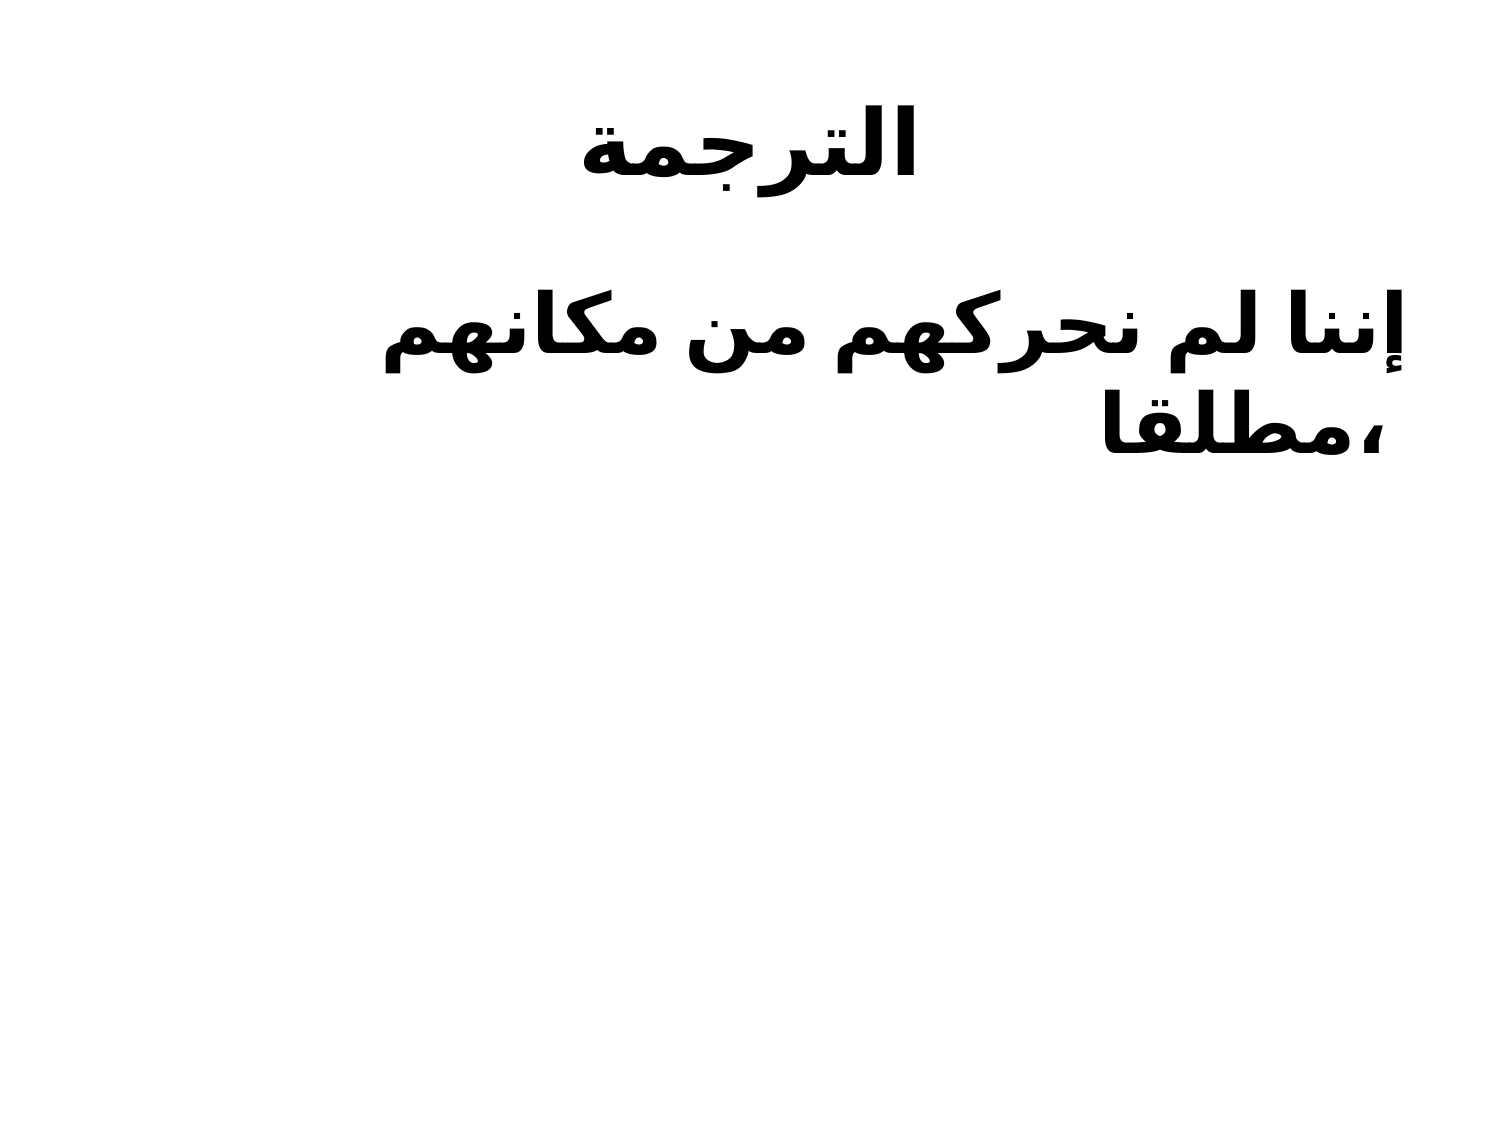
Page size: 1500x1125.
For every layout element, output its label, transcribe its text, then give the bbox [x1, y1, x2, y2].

list إننا لم نحركهم من مكانهم مطلقا، [75, 262, 1425, 1005]
title الترجمة [75, 45, 1425, 233]
